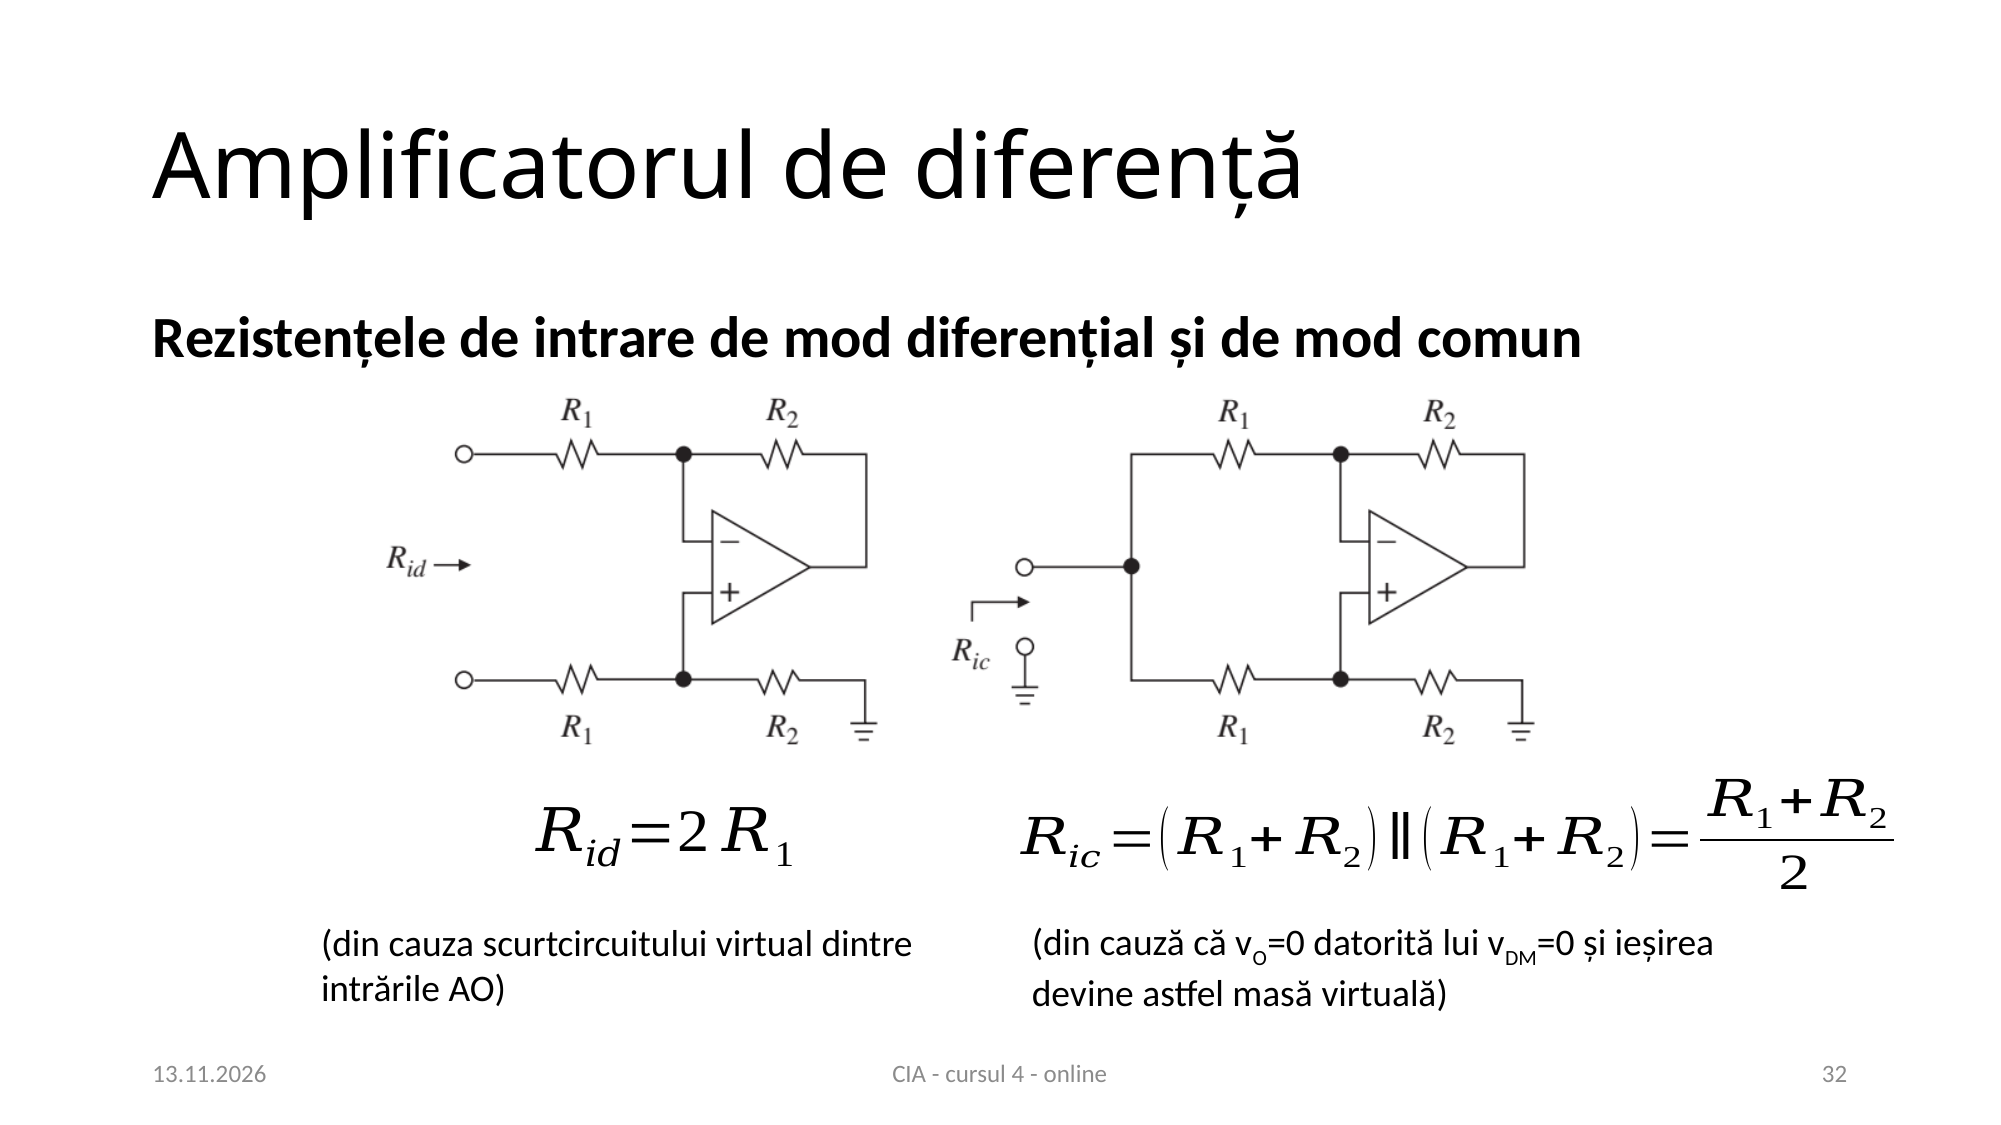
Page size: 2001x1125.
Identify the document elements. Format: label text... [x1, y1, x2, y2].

text_box (din cauză că vO=0 datorită lui vDM=0 și ieșirea devine astfel masă virtuală) [1017, 910, 1750, 1022]
picture [380, 384, 1551, 768]
footer CIA - cursul 4 - online [662, 1042, 1338, 1103]
list Rezistențele de intrare de mod diferențial și de mod comun [137, 299, 1863, 1014]
text_box (din cauza scurtcircuitului virtual dintre intrările AO) [306, 911, 950, 1017]
slide_number 32 [1412, 1042, 1863, 1103]
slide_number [137, 1042, 588, 1103]
title Amplificatorul de diferență [137, 59, 1863, 278]
